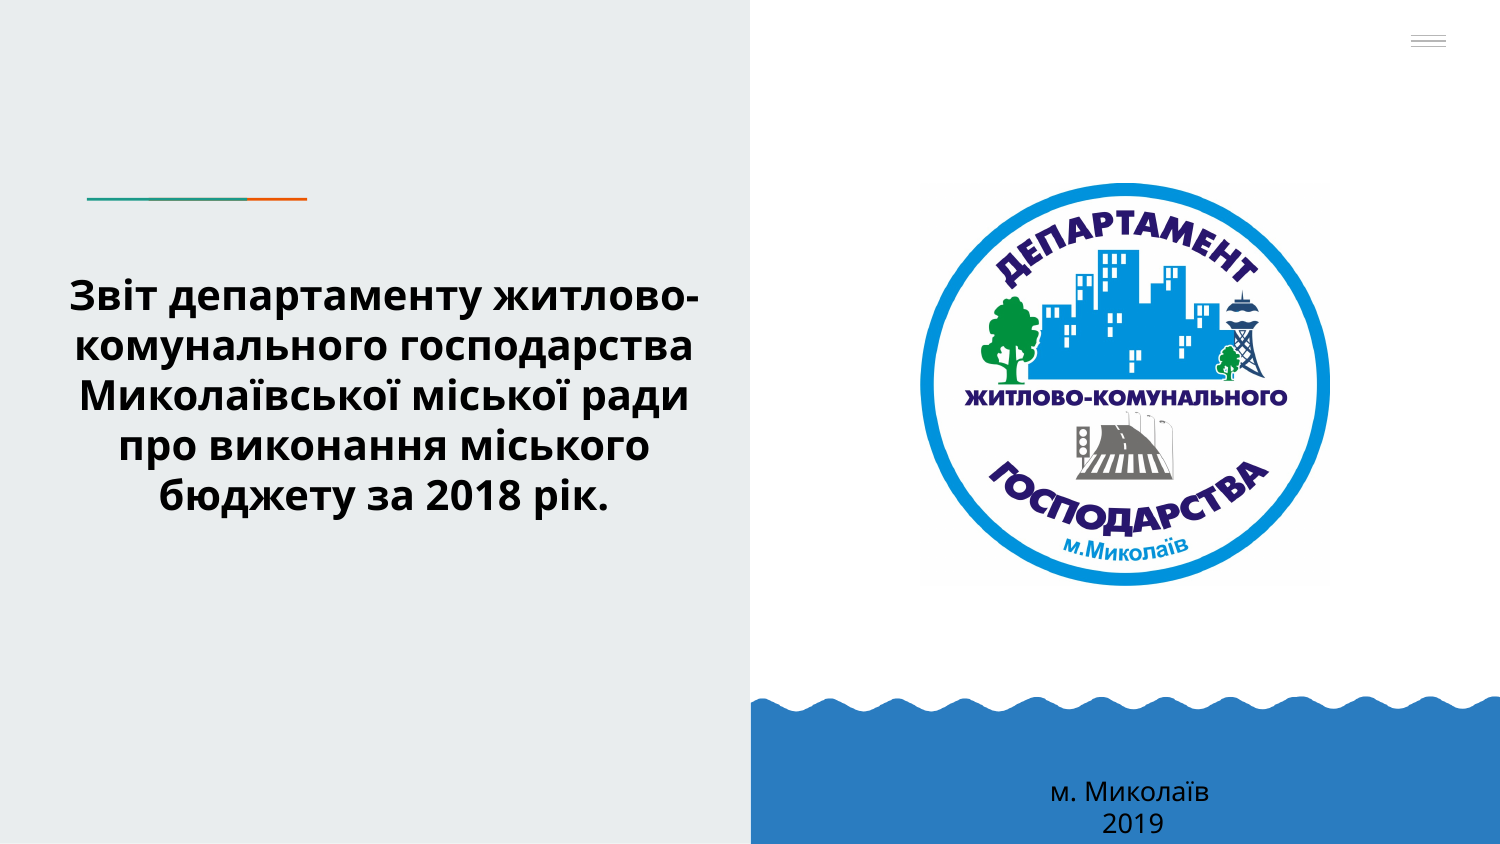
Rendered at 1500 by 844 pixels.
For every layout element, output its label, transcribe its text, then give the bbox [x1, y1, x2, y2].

picture [920, 400, 1106, 586]
picture [1145, 408, 1330, 586]
picture [749, 671, 1500, 844]
picture [1136, 182, 1330, 361]
picture [934, 197, 1317, 573]
picture [920, 182, 1115, 369]
title Звіт департаменту житлово-комунального господарства Миколаївської міської ради про виконання міського бюджету за 2018 рік. [31, 253, 738, 637]
